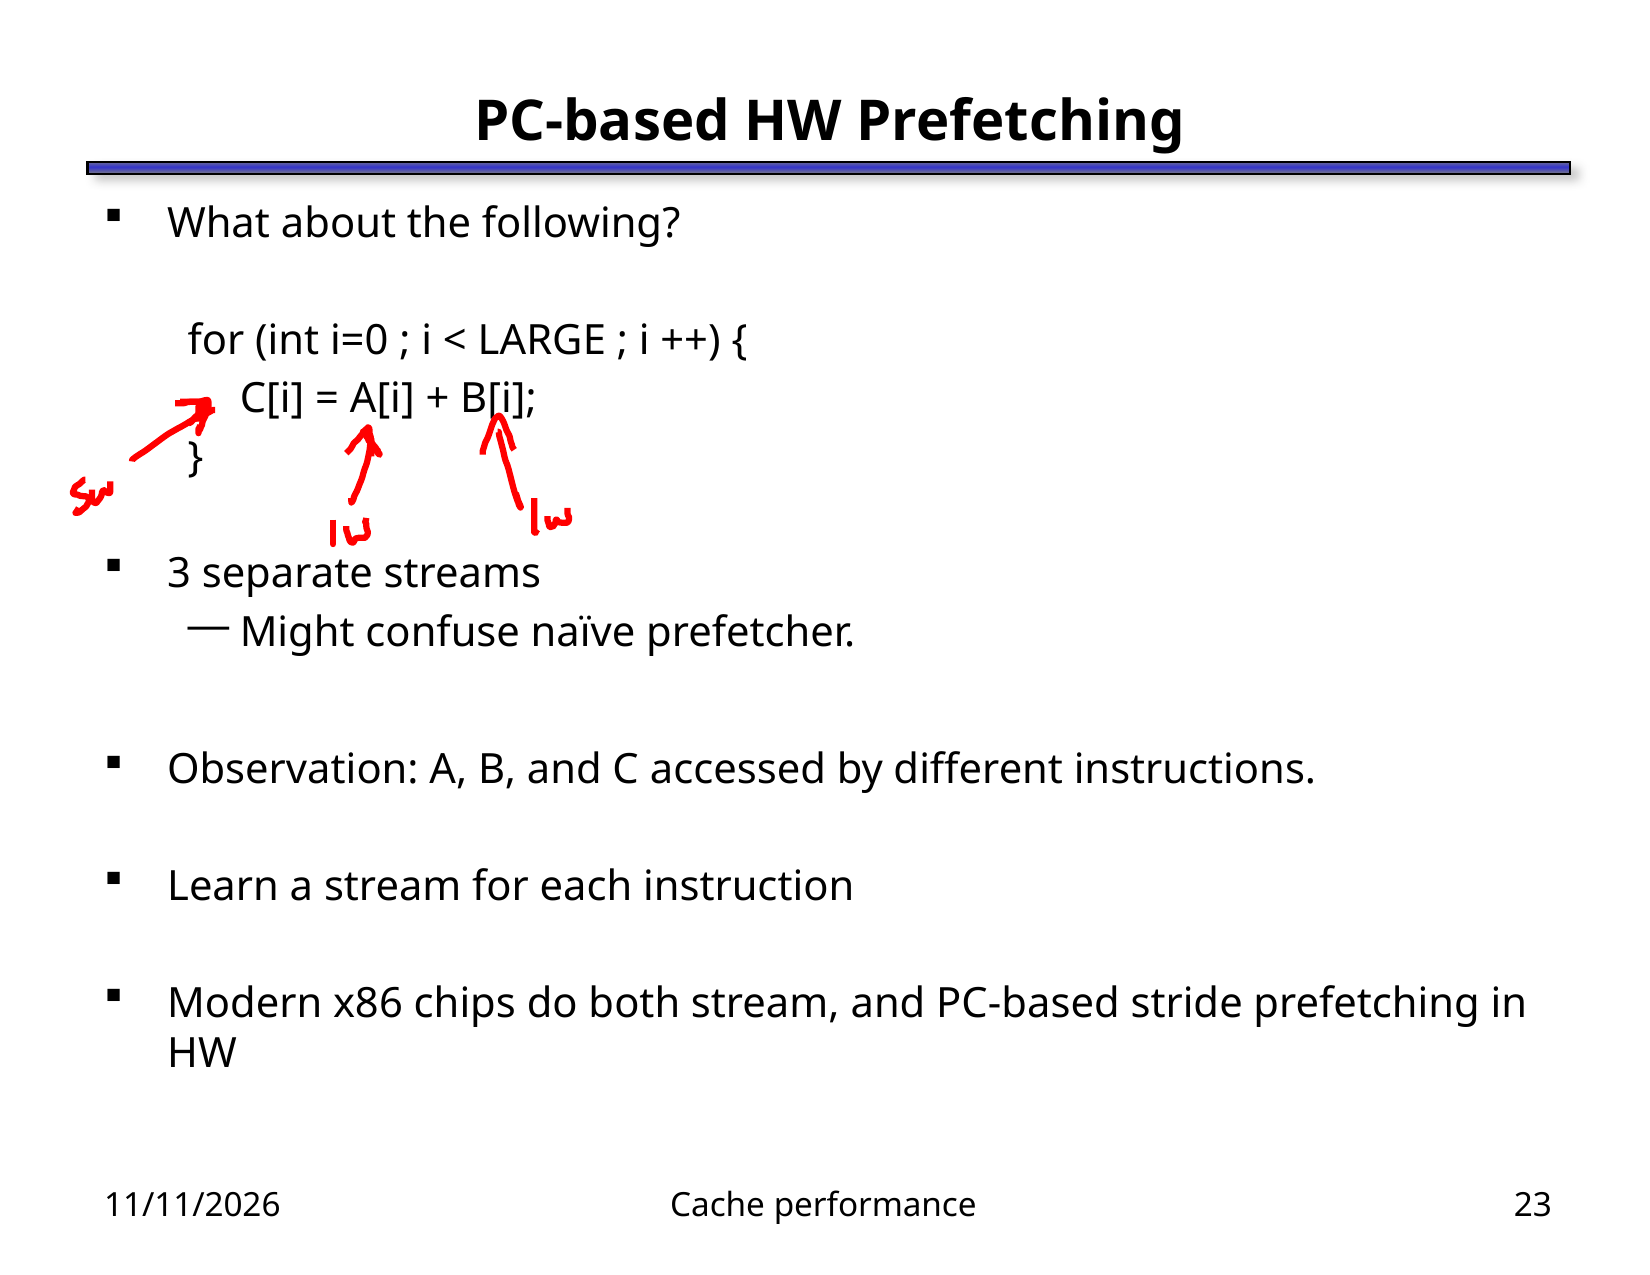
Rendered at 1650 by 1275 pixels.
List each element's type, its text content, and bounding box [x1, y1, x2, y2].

list What about the following? for (int i=0 ; i < LARGE ; i ++) { C[i] = A[i] + B[i]; } 3 separate streams Might confuse naïve prefetcher. Observation: A, B, and C accessed by different instructions. Learn a stream for each instruction Modern x86 chips do both stream, and PC-based stride prefetching in HW [87, 187, 1568, 1163]
footer Cache performance [562, 1174, 1086, 1261]
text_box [72, 399, 570, 545]
slide_number 23 [1224, 1174, 1569, 1261]
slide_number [87, 1174, 432, 1261]
title PC-based HW Prefetching [87, 75, 1573, 161]
